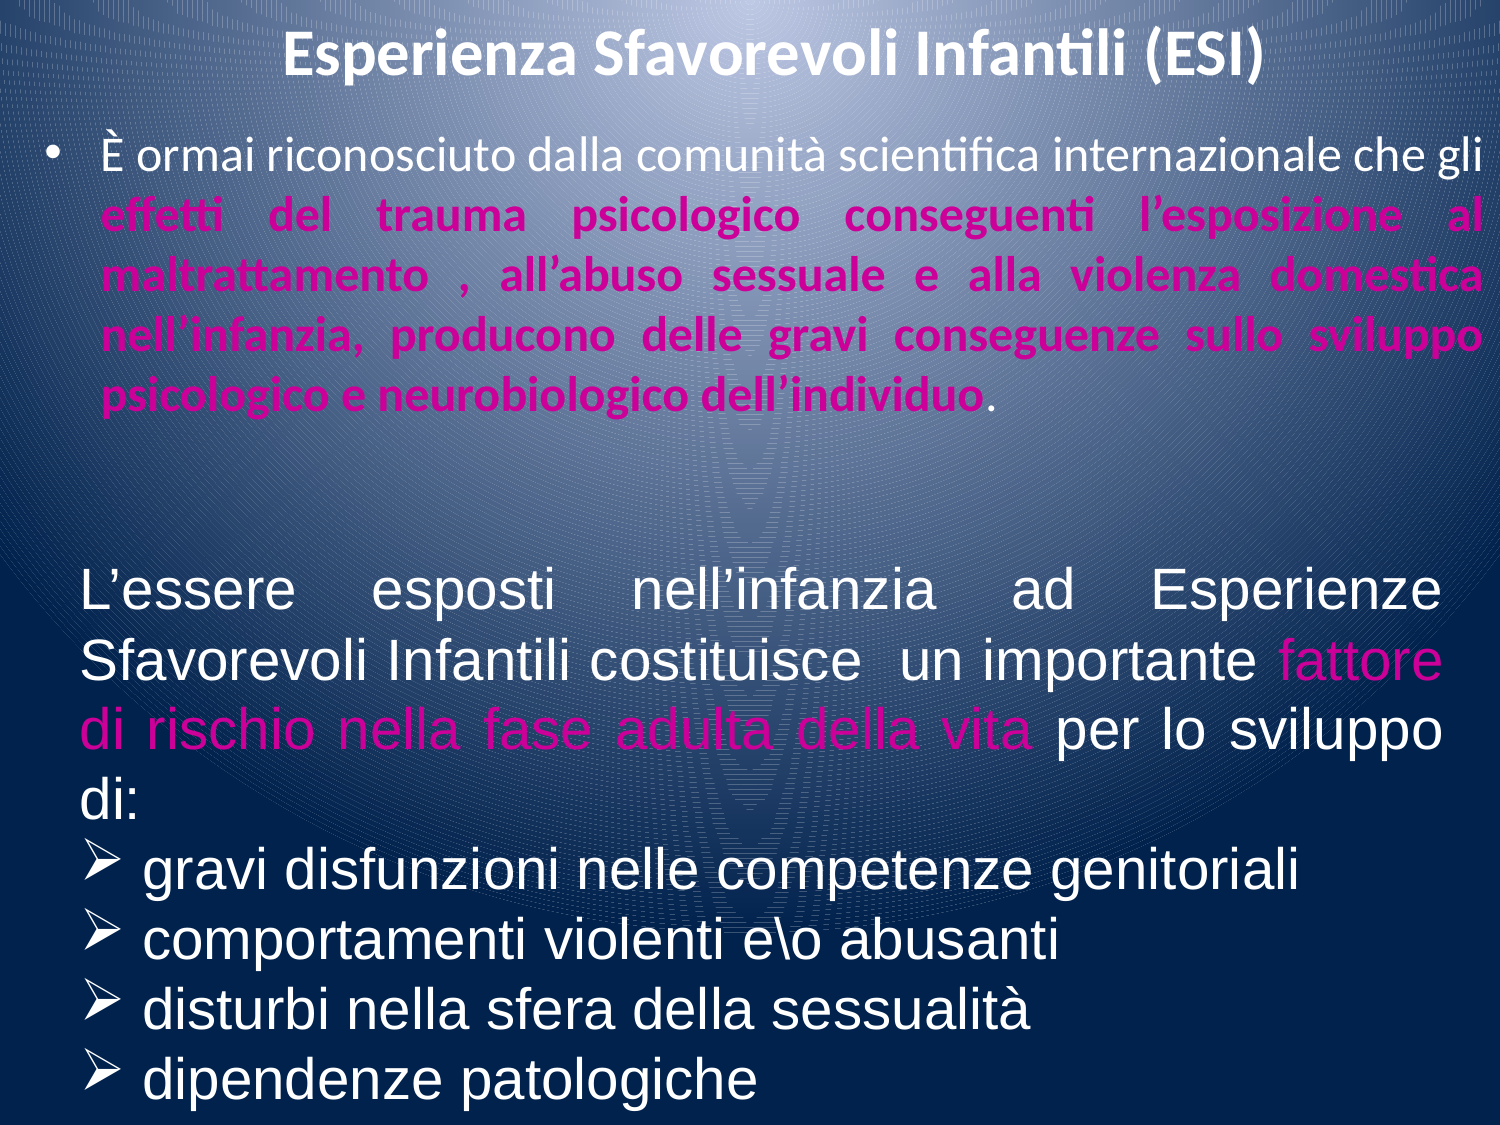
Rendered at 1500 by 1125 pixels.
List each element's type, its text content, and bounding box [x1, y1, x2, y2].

list È ormai riconosciuto dalla comunità scientifica internazionale che gli effetti del trauma psicologico conseguenti l’esposizione al maltrattamento , all’abuso sessuale e alla violenza domestica nell’infanzia, producono delle gravi conseguenze sullo sviluppo psicologico e neurobiologico dell’individuo. [29, 113, 1500, 473]
title Esperienza Sfavorevoli Infantili (ESI) [135, 7, 1414, 91]
text_box L’essere esposti nell’infanzia ad Esperienze Sfavorevoli Infantili costituisce un importante fattore di rischio nella fase adulta della vita per lo sviluppo di: gravi disfunzioni nelle competenze genitoriali comportamenti violenti e\o abusanti disturbi nella sfera della sessualità dipendenze patologiche [64, 544, 1459, 1119]
